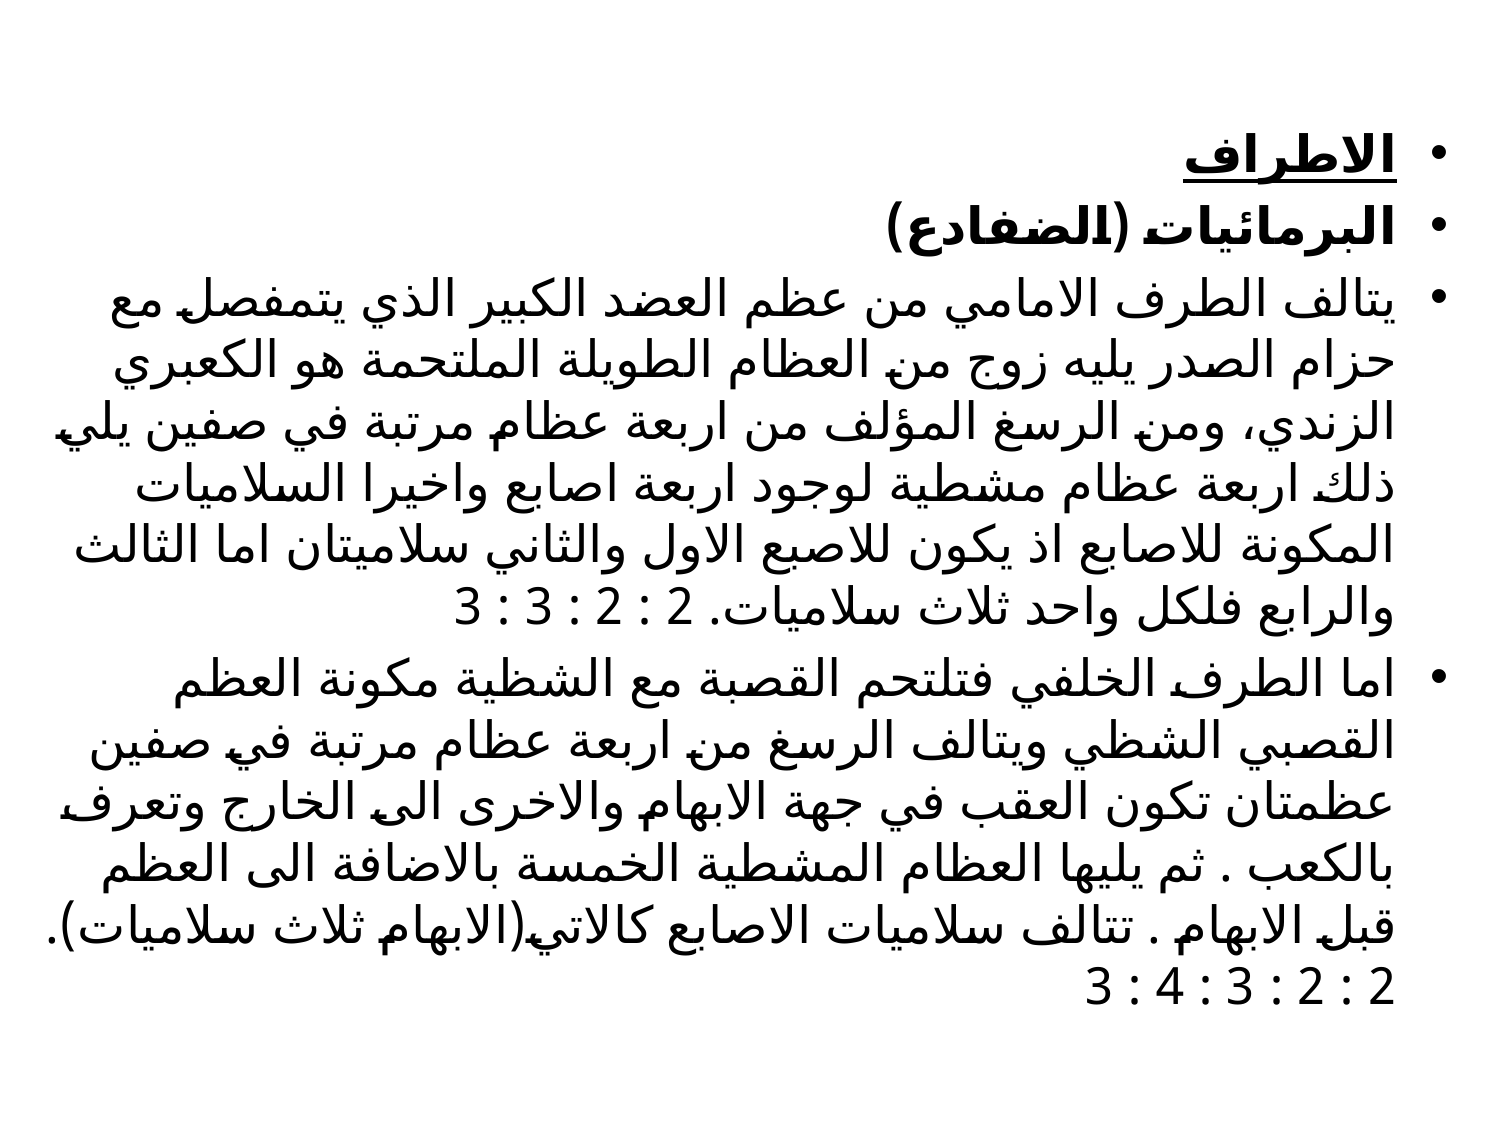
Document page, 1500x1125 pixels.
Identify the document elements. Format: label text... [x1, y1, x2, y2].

list الاطراف البرمائيات (الضفادع) يتالف الطرف الامامي من عظم العضد الكبير الذي يتمفصل مع حزام الصدر يليه زوج من العظام الطويلة الملتحمة هو الكعبري الزندي، ومن الرسغ المؤلف من اربعة عظام مرتبة في صفين يلي ذلك اربعة عظام مشطية لوجود اربعة اصابع واخيرا السلاميات المكونة للاصابع اذ يكون للاصبع الاول والثاني سلاميتان اما الثالث والرابع فلكل واحد ثلاث سلاميات. 2 : 2 : 3 : 3 اما الطرف الخلفي فتلتحم القصبة مع الشظية مكونة العظم القصبي الشظي ويتالف الرسغ من اربعة عظام مرتبة في صفين عظمتان تكون العقب في جهة الابهام والاخرى الى الخارج وتعرف بالكعب . ثم يليها العظام المشطية الخمسة بالاضافة الى العظم قبل الابهام . تتالف سلاميات الاصابع كالاتي(الابهام ثلاث سلاميات). 2 : 2 : 3 : 4 : 3 [29, 113, 1459, 1071]
